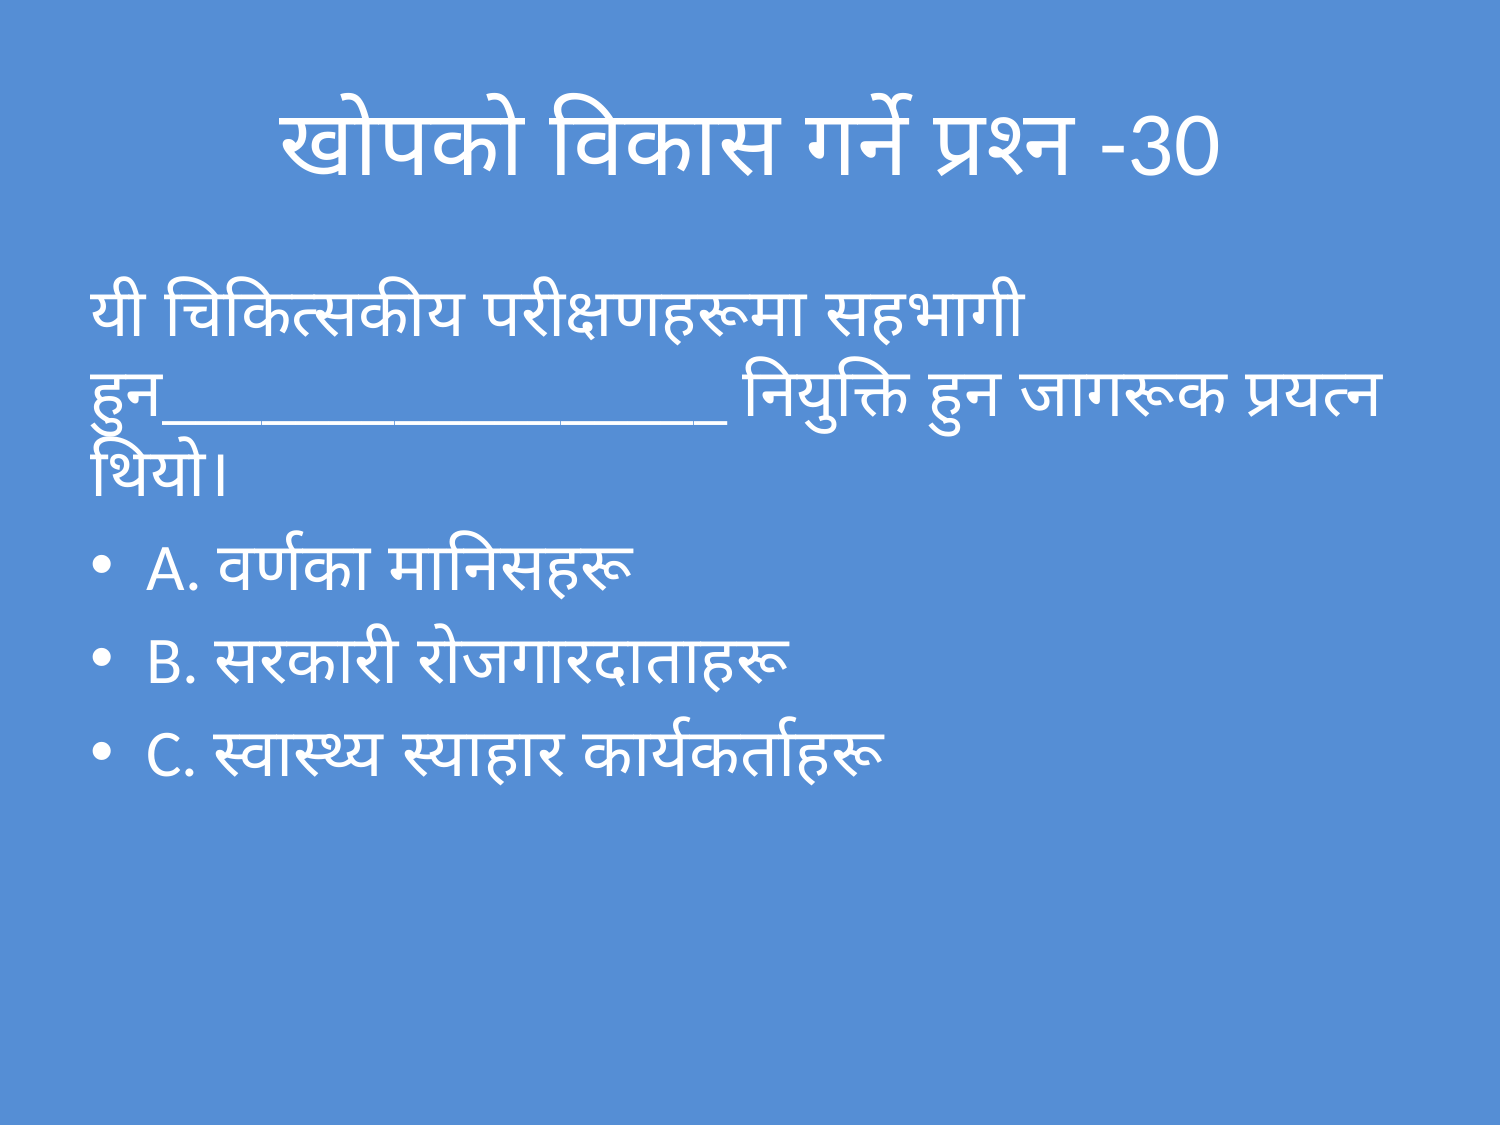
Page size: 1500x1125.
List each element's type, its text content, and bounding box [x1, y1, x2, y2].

list यी चिकित्सकीय परीक्षणहरूमा सहभागी हुन_________________ नियुक्ति हुन जागरूक प्रयत्न थियो। A. वर्णका मानिसहरू B. सरकारी रोजगारदाताहरू C. स्वास्थ्य स्याहार कार्यकर्ताहरू [75, 262, 1425, 1005]
title खोपको विकास गर्ने प्रश्न -30 [75, 45, 1425, 233]
